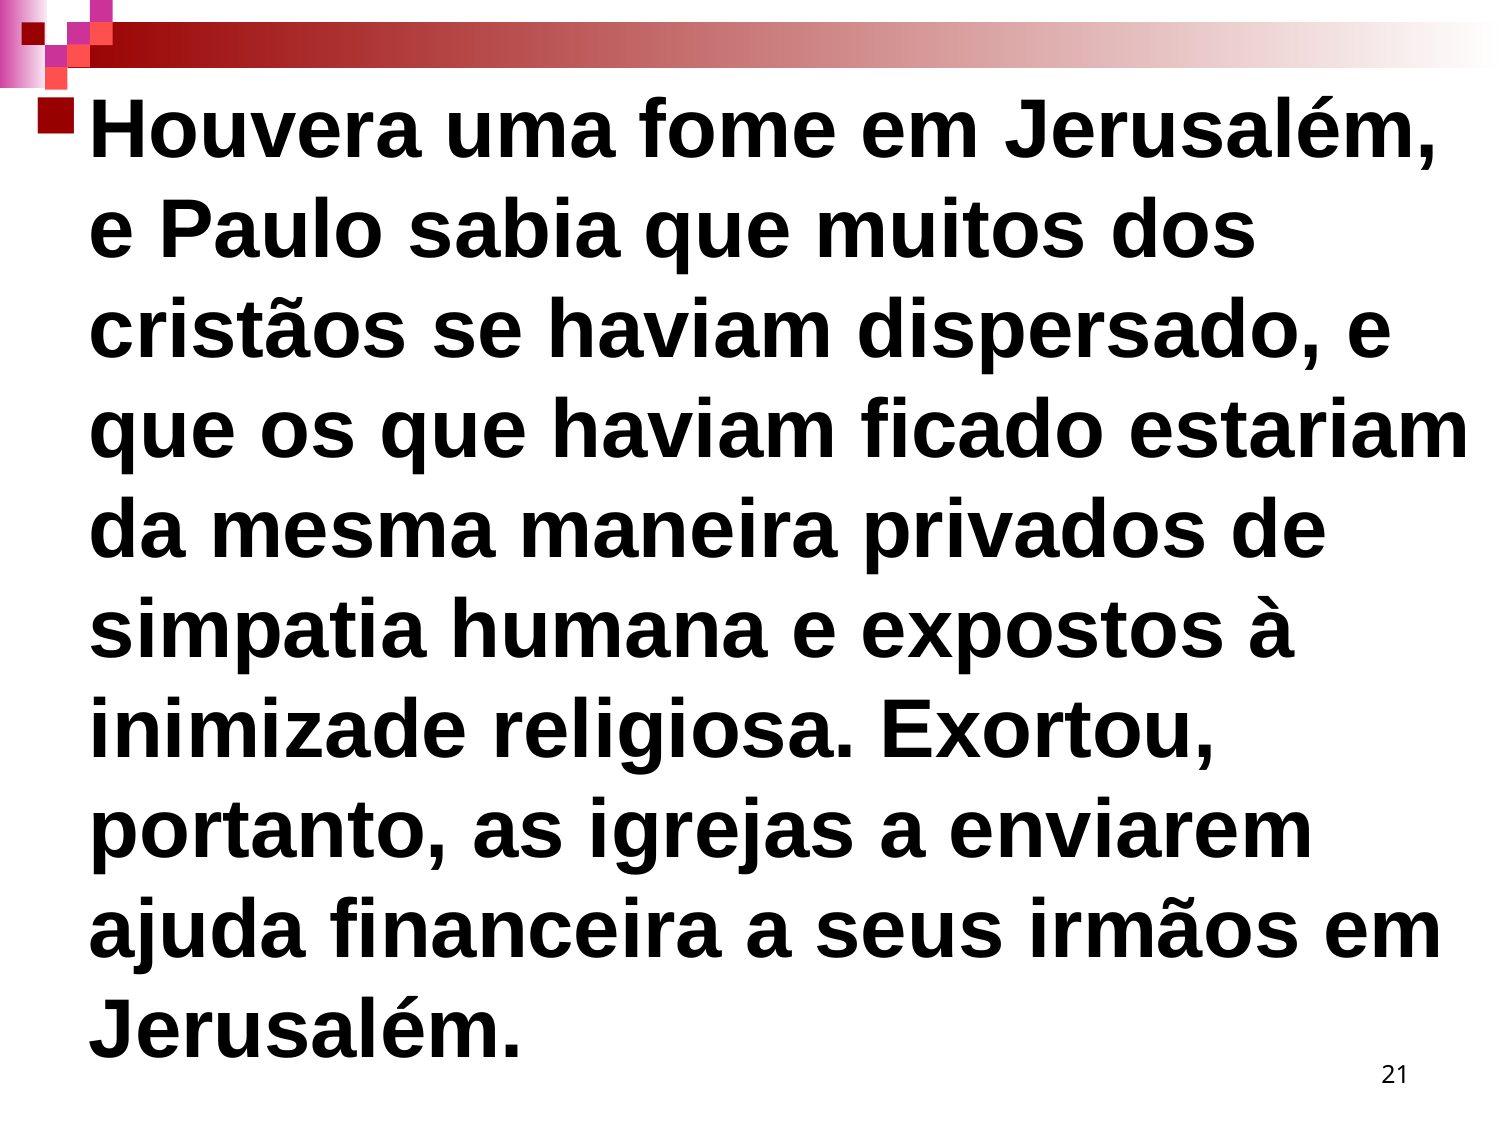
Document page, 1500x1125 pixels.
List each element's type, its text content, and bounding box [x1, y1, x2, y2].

slide_number 21 [1074, 1078, 1425, 1100]
list Houvera uma fome em Jerusalém, e Paulo sabia que muitos dos cristãos se haviam dispersado, e que os que haviam ficado estariam da mesma maneira privados de simpatia humana e expostos à inimizade religiosa. Exortou, portanto, as igrejas a enviarem ajuda financeira a seus irmãos em Jerusalém. [17, 66, 1489, 1078]
